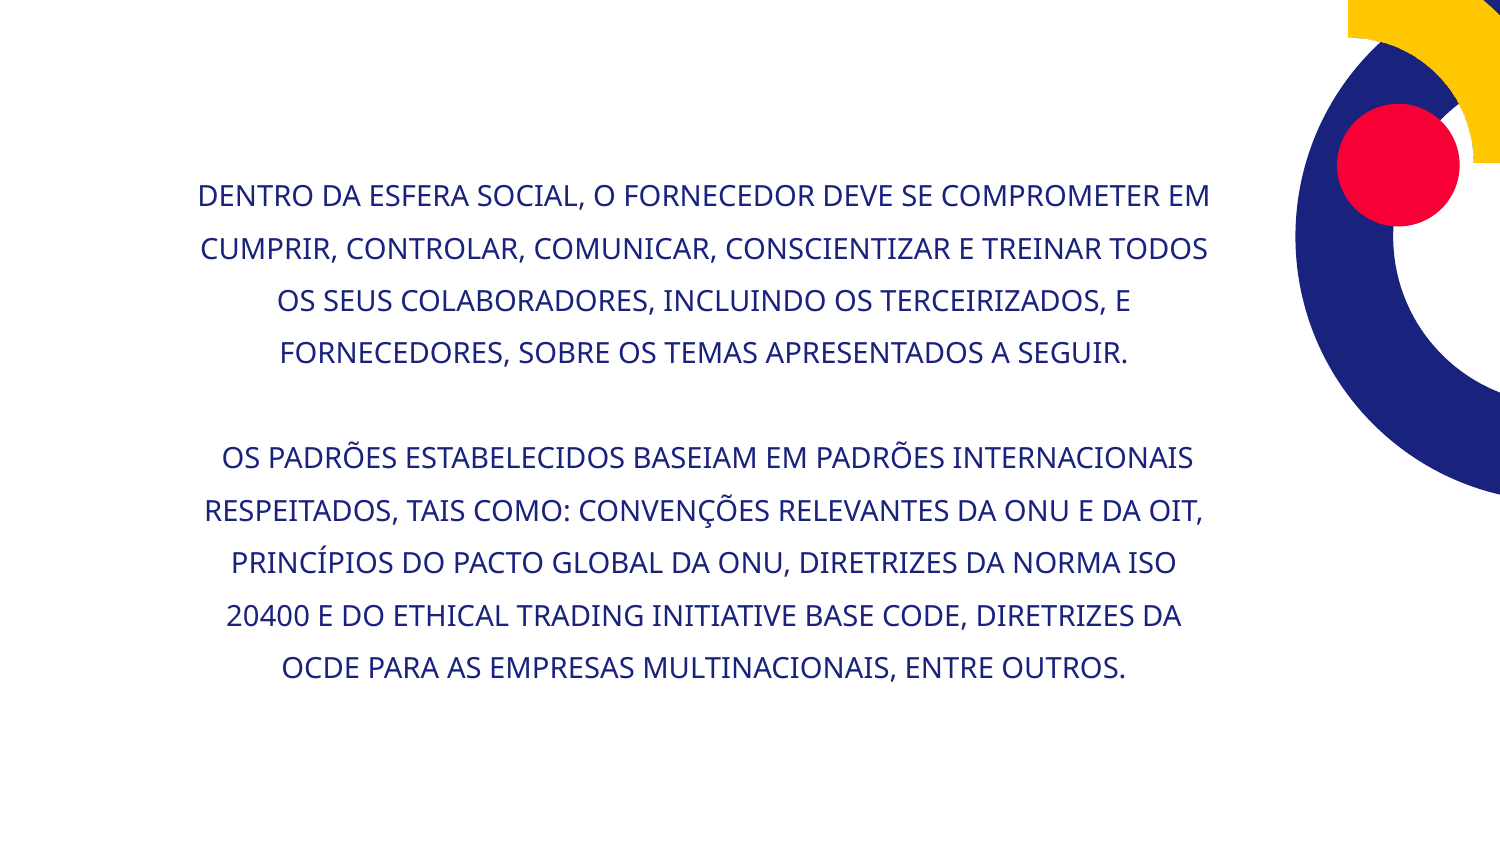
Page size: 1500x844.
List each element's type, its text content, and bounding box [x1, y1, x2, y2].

text_box DENTRO DA ESFERA SOCIAL, O FORNECEDOR DEVE SE COMPROMETER EM CUMPRIR, CONTROLAR, COMUNICAR, CONSCIENTIZAR E TREINAR TODOS OS SEUS COLABORADORES, INCLUINDO OS TERCEIRIZADOS, E FORNECEDORES, SOBRE OS TEMAS APRESENTADOS A SEGUIR. OS PADRÕES ESTABELECIDOS BASEIAM EM PADRÕES INTERNACIONAIS RESPEITADOS, TAIS COMO: CONVENÇÕES RELEVANTES DA ONU E DA OIT, PRINCÍPIOS DO PACTO GLOBAL DA ONU, DIRETRIZES DA NORMA ISO 20400 E DO ETHICAL TRADING INITIATIVE BASE CODE, DIRETRIZES DA OCDE PARA AS EMPRESAS MULTINACIONAIS, ENTRE OUTROS. [171, 152, 1238, 692]
text_box [1295, 78, 1500, 495]
text_box [1337, 130, 1460, 227]
picture [1348, 0, 1500, 163]
